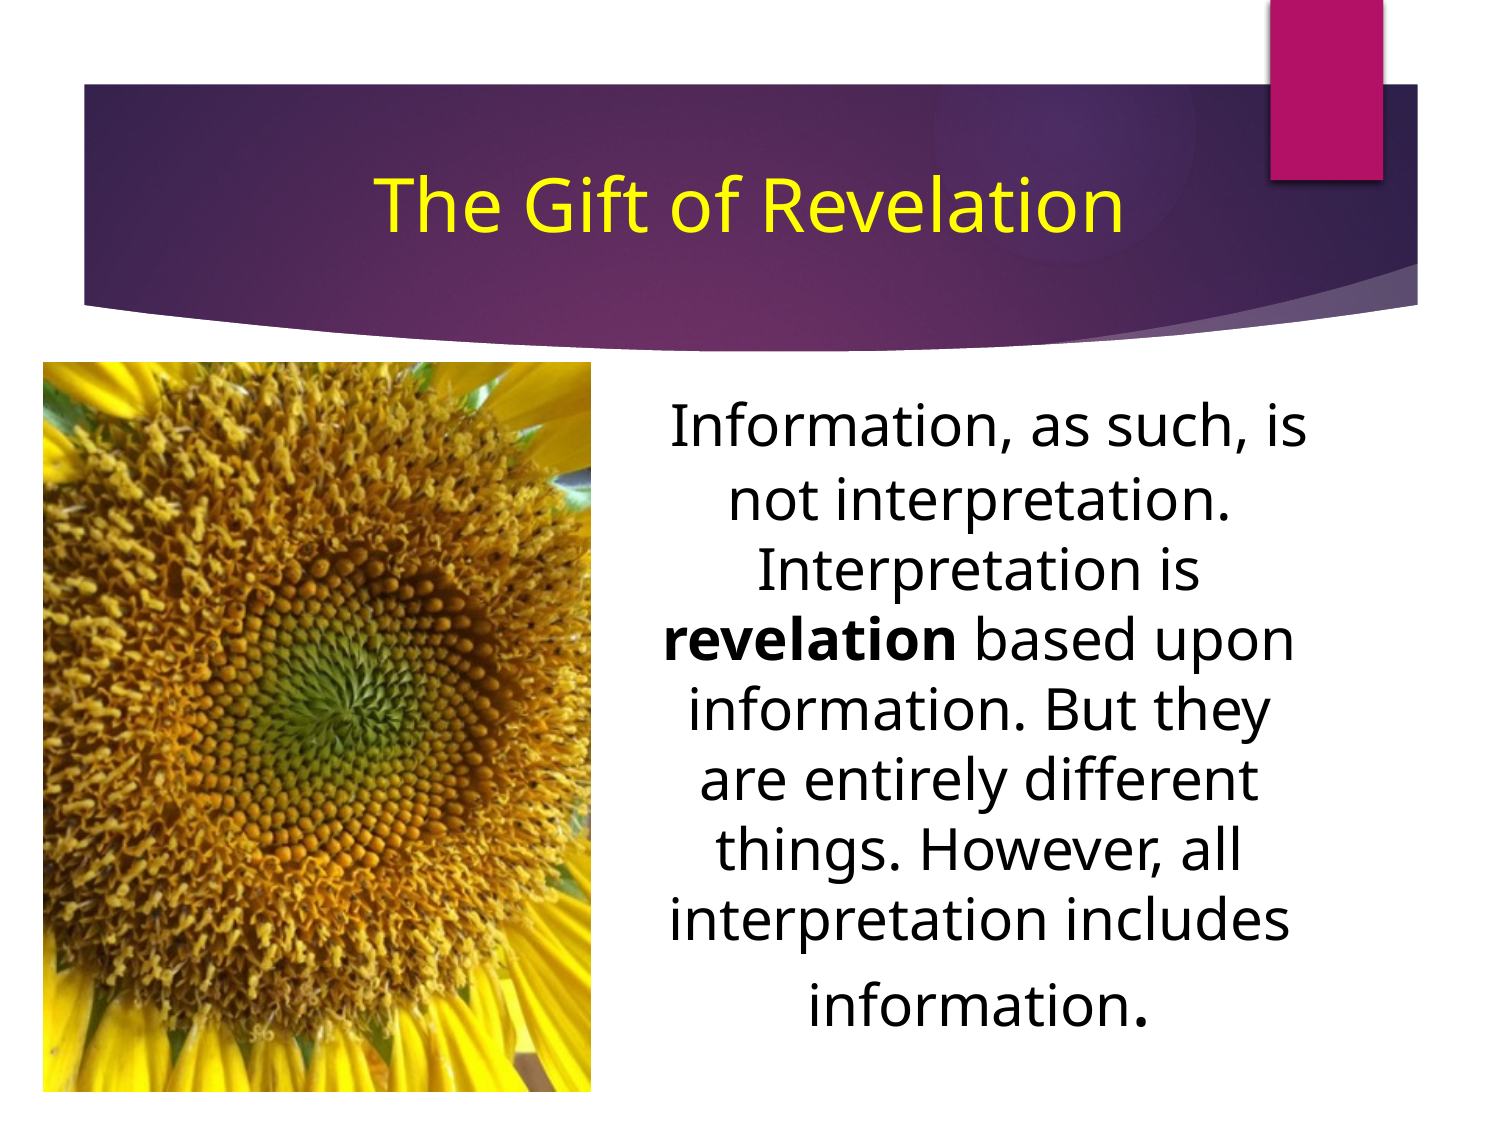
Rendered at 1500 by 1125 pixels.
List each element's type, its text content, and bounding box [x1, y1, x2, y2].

text_box Information, as such, is not interpretation. Interpretation is revelation based upon information. But they are entirely different things. However, all interpretation includes information. [624, 364, 1334, 1050]
picture [43, 362, 591, 1092]
text_box The Gift of Revelation [187, 149, 1313, 255]
